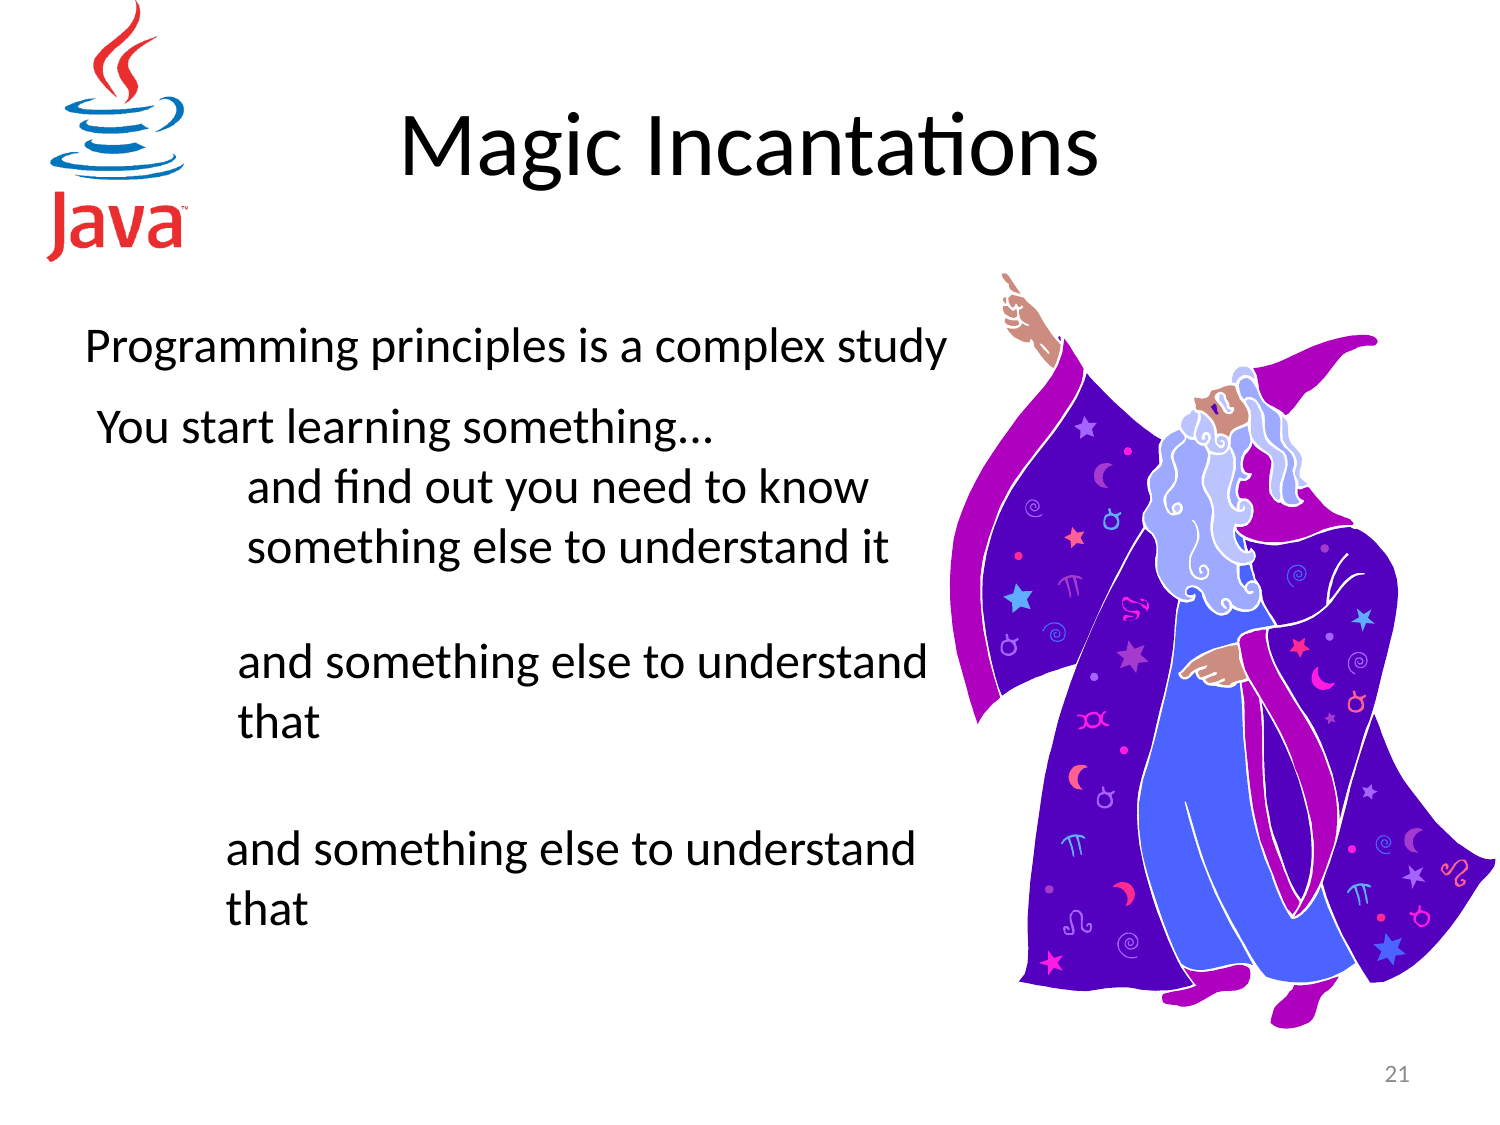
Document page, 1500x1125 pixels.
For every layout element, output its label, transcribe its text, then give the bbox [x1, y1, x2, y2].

text_box You start learning something... and find out you need to know something else to understand it [81, 386, 934, 582]
text_box Programming principles is a complex study [70, 304, 934, 380]
text_box and something else to understand that [222, 621, 934, 756]
picture [46, 0, 188, 262]
picture [939, 269, 1500, 1032]
slide_number 21 [1074, 1042, 1425, 1103]
title Magic Incantations [191, 45, 1425, 233]
text_box and something else to understand that [210, 808, 934, 944]
